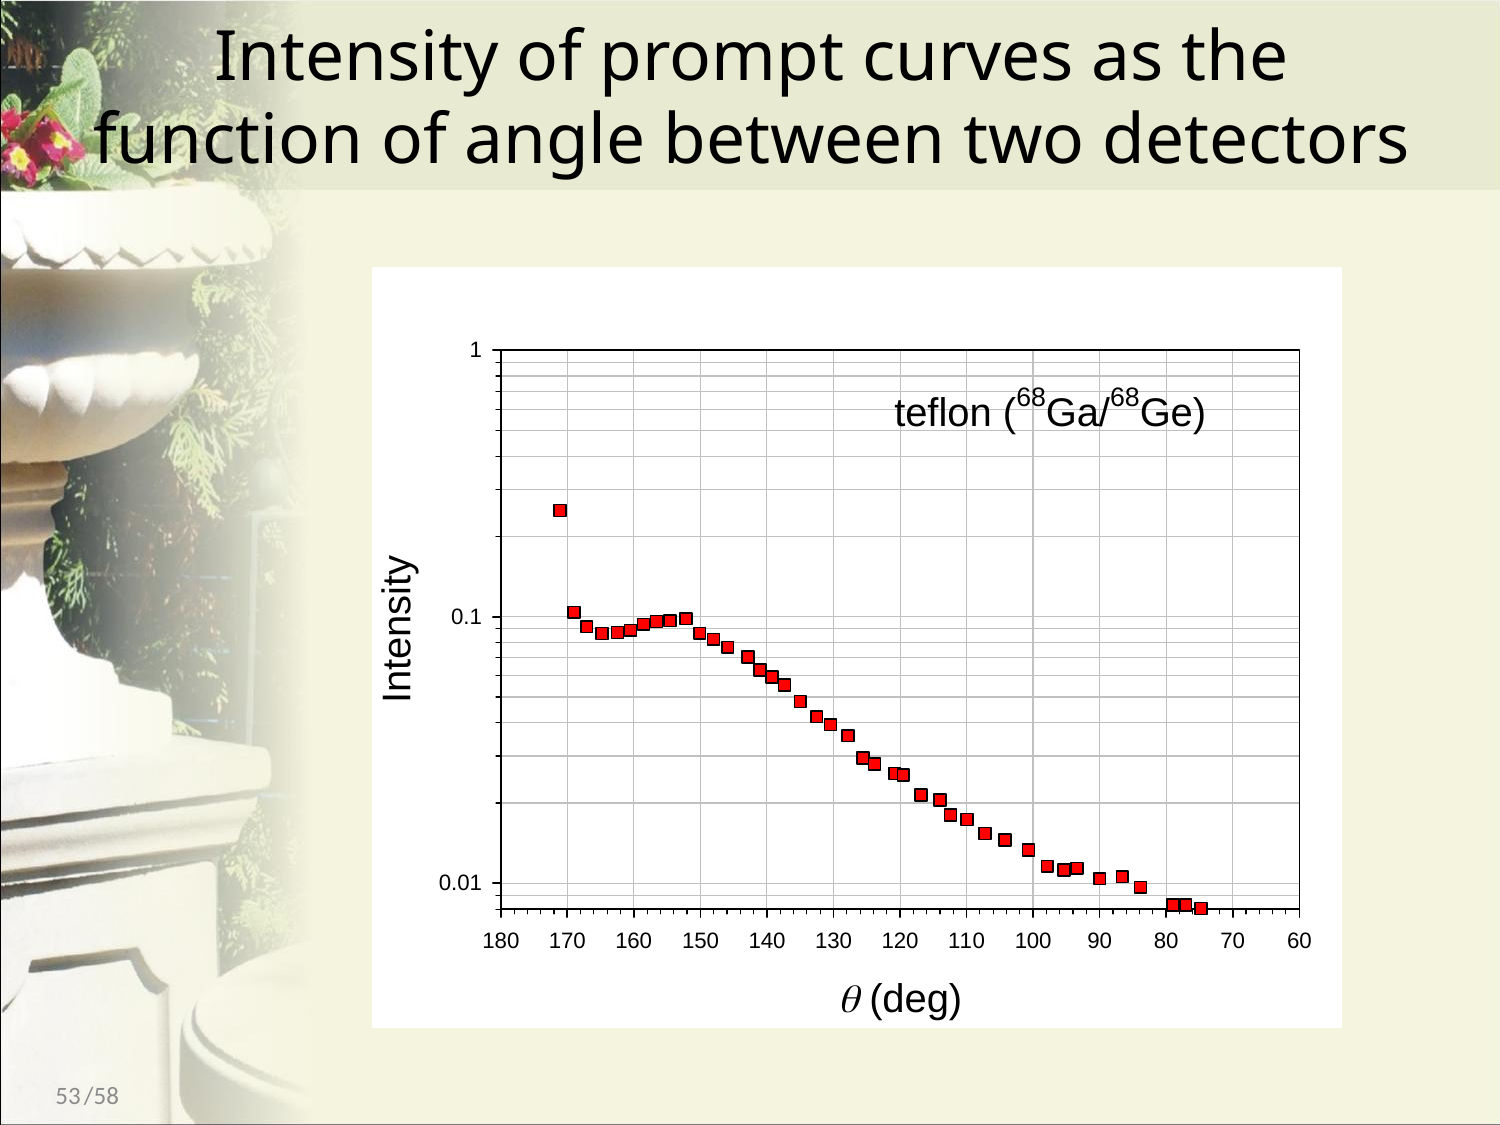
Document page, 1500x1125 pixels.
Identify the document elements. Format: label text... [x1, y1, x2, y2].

picture [0, 0, 1500, 1125]
footer /58 [96, 1065, 339, 1125]
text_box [371, 266, 1343, 1029]
title Intensity of prompt curves as the function of angle between two detectors [76, 0, 1428, 188]
slide_number 53 [0, 1065, 96, 1125]
